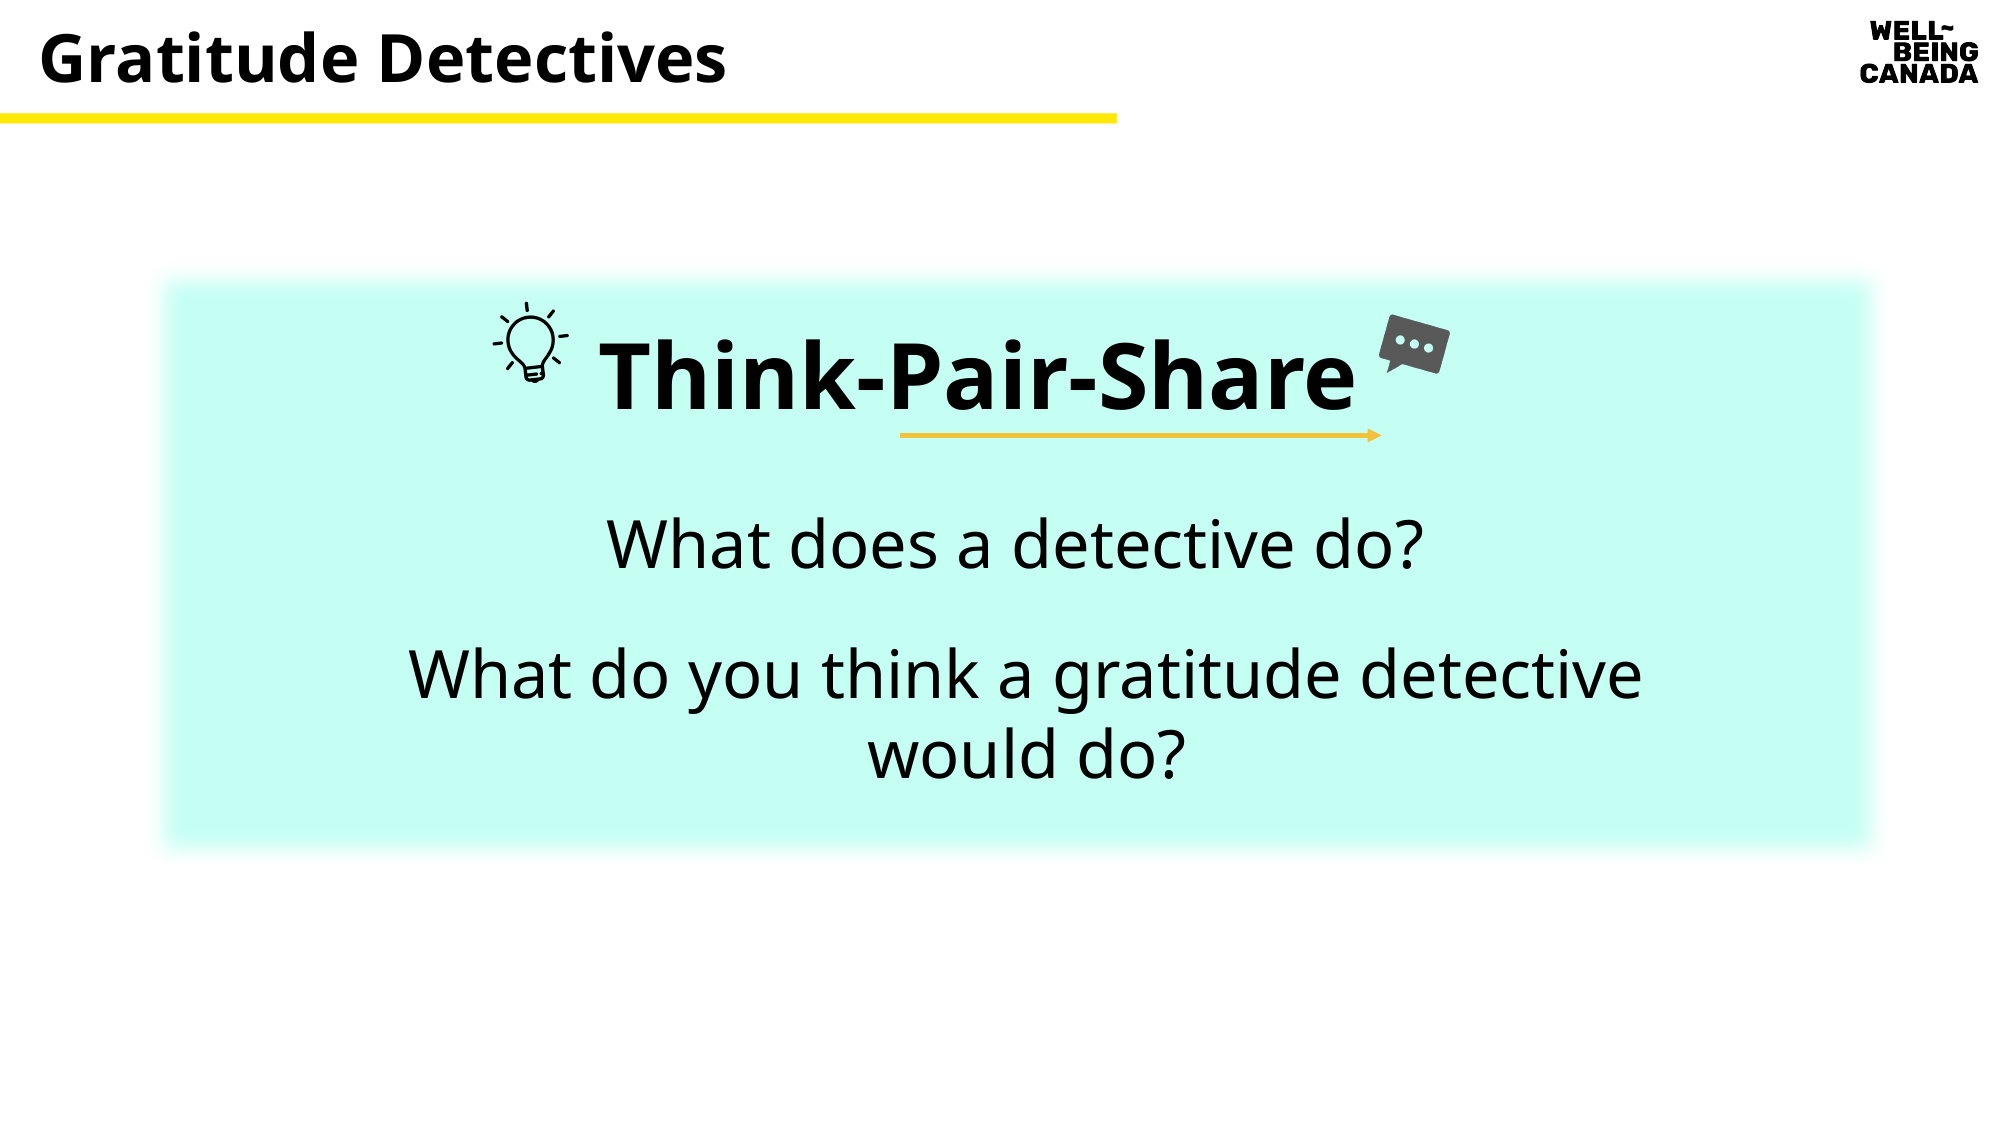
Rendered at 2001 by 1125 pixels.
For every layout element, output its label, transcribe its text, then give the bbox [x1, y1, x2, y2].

text_box Gratitude Detectives [0, 8, 933, 104]
picture [1359, 296, 1466, 405]
text_box [174, 292, 1858, 838]
text_box What do you think a gratitude detective would do? [383, 624, 1671, 800]
picture [1856, 0, 1984, 117]
picture [0, 106, 1120, 128]
picture [483, 296, 579, 392]
text_box [179, 297, 1853, 833]
text_box Think-Pair-Share [429, 310, 1528, 436]
text_box What does a detective do? [591, 494, 2000, 589]
